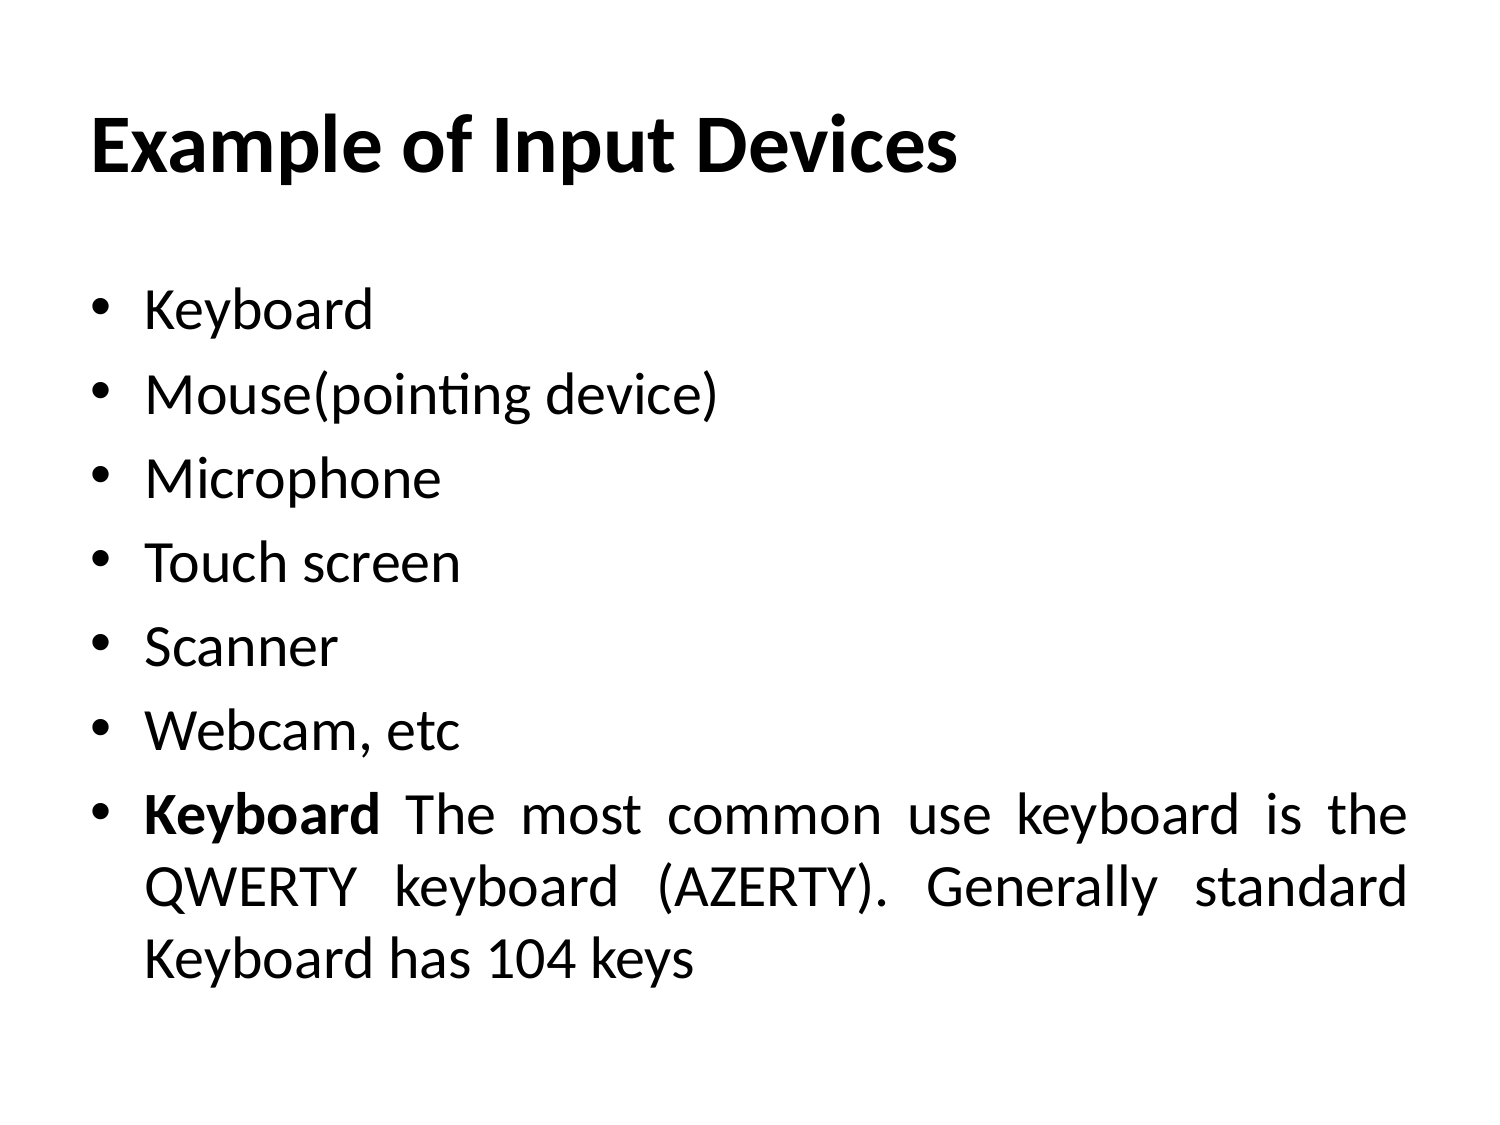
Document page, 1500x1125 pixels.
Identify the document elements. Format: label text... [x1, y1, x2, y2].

list Keyboard Mouse(pointing device) Microphone Touch screen Scanner Webcam, etc Keyboard The most common use keyboard is the QWERTY keyboard (AZERTY). Generally standard Keyboard has 104 keys [75, 262, 1425, 1005]
title Example of Input Devices [75, 45, 1425, 233]
